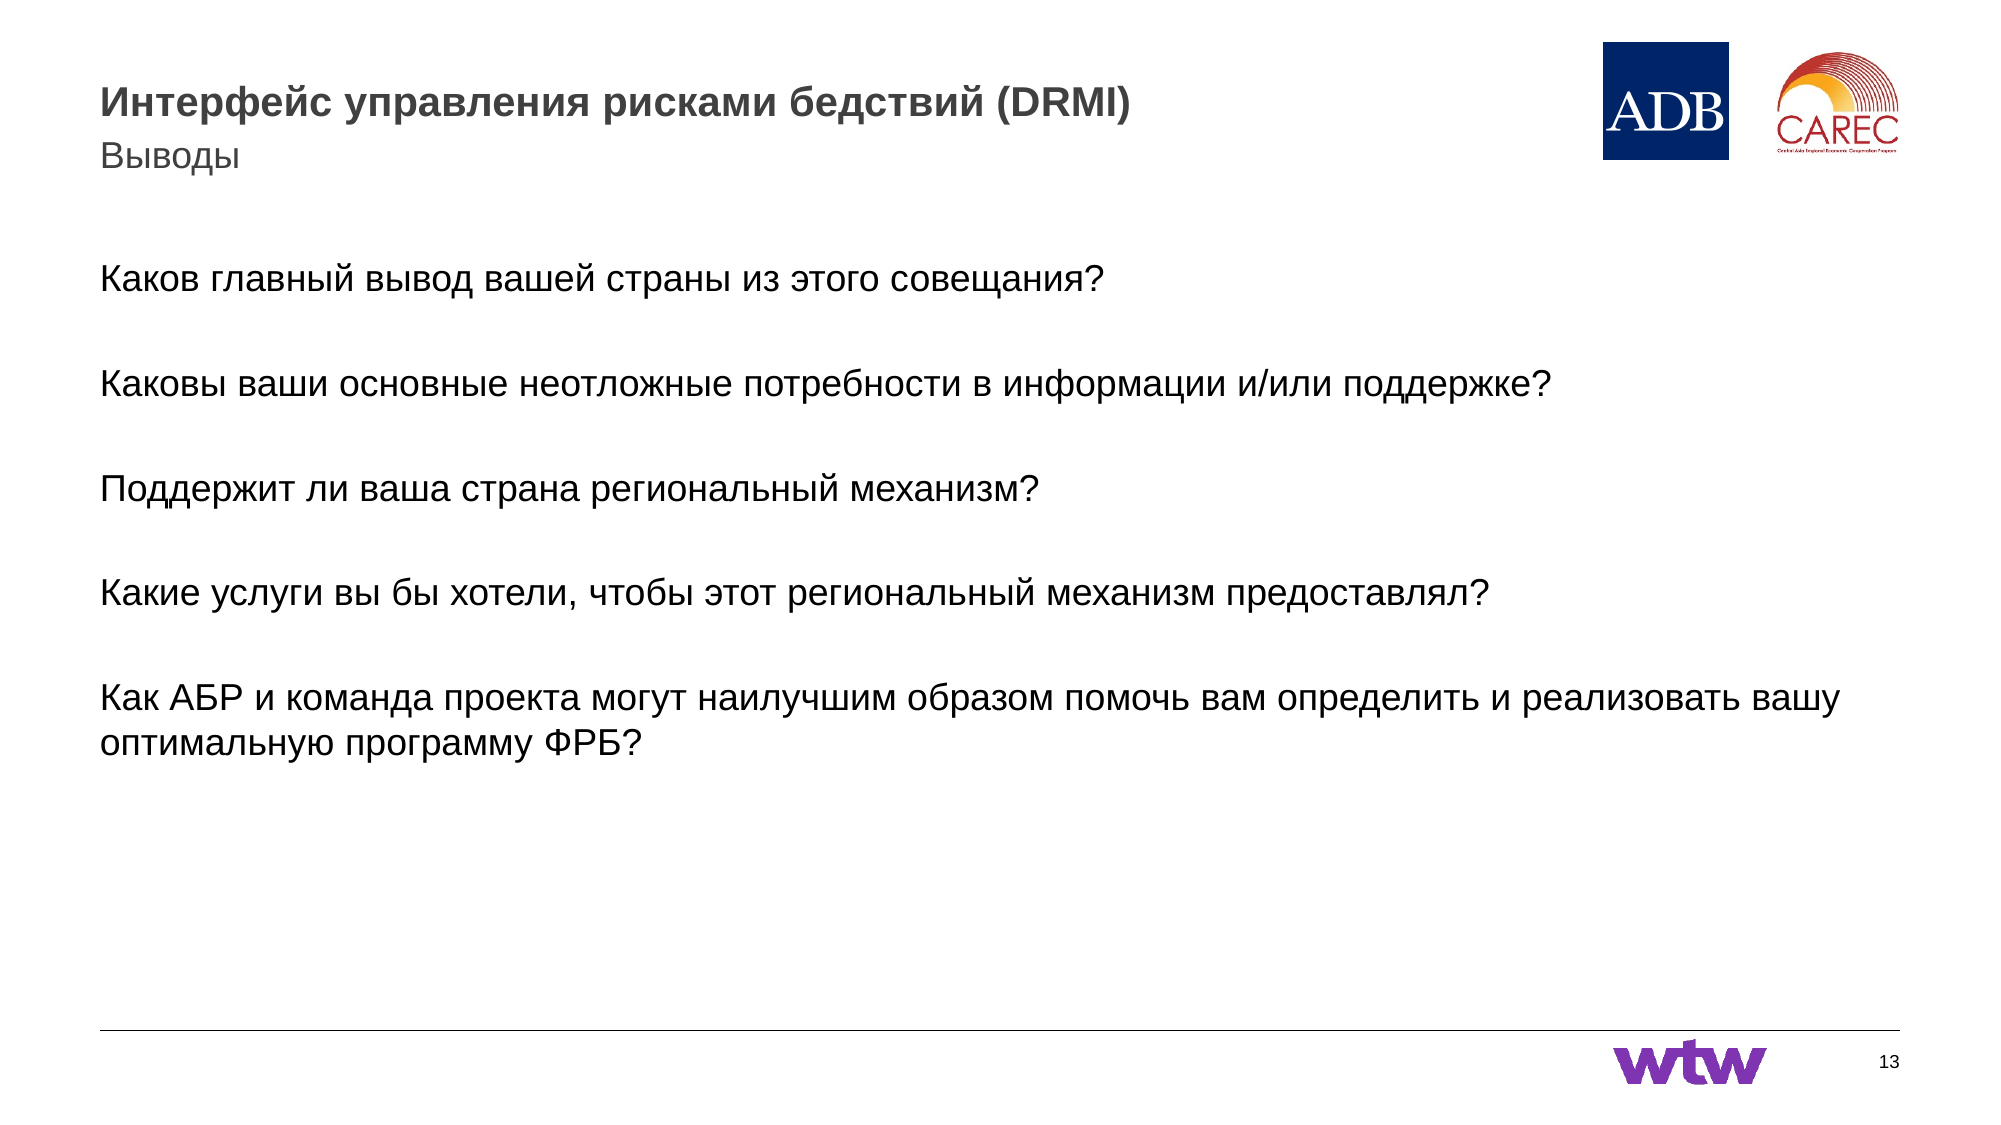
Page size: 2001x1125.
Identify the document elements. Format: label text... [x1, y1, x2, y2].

list Выводы [99, 131, 1900, 177]
picture [1775, 126, 1900, 131]
list Каков главный вывод вашей страны из этого совещания? Каковы ваши основные неотложные потребности в информации и/или поддержке? Поддержит ли ваша страна региональный механизм? Какие услуги вы бы хотели, чтобы этот региональный механизм предоставлял? Как АБР и команда проекта могут наилучшим образом помочь вам определить и реализовать вашу оптимальную программу ФРБ? [99, 254, 1900, 975]
title Интерфейс управления рисками бедствий (DRMI) [99, 75, 1900, 126]
picture [1603, 126, 1729, 131]
picture [1603, 1030, 1776, 1093]
slide_number 13 [1816, 1050, 1900, 1073]
picture [1775, 40, 1900, 75]
picture [1603, 42, 1729, 75]
